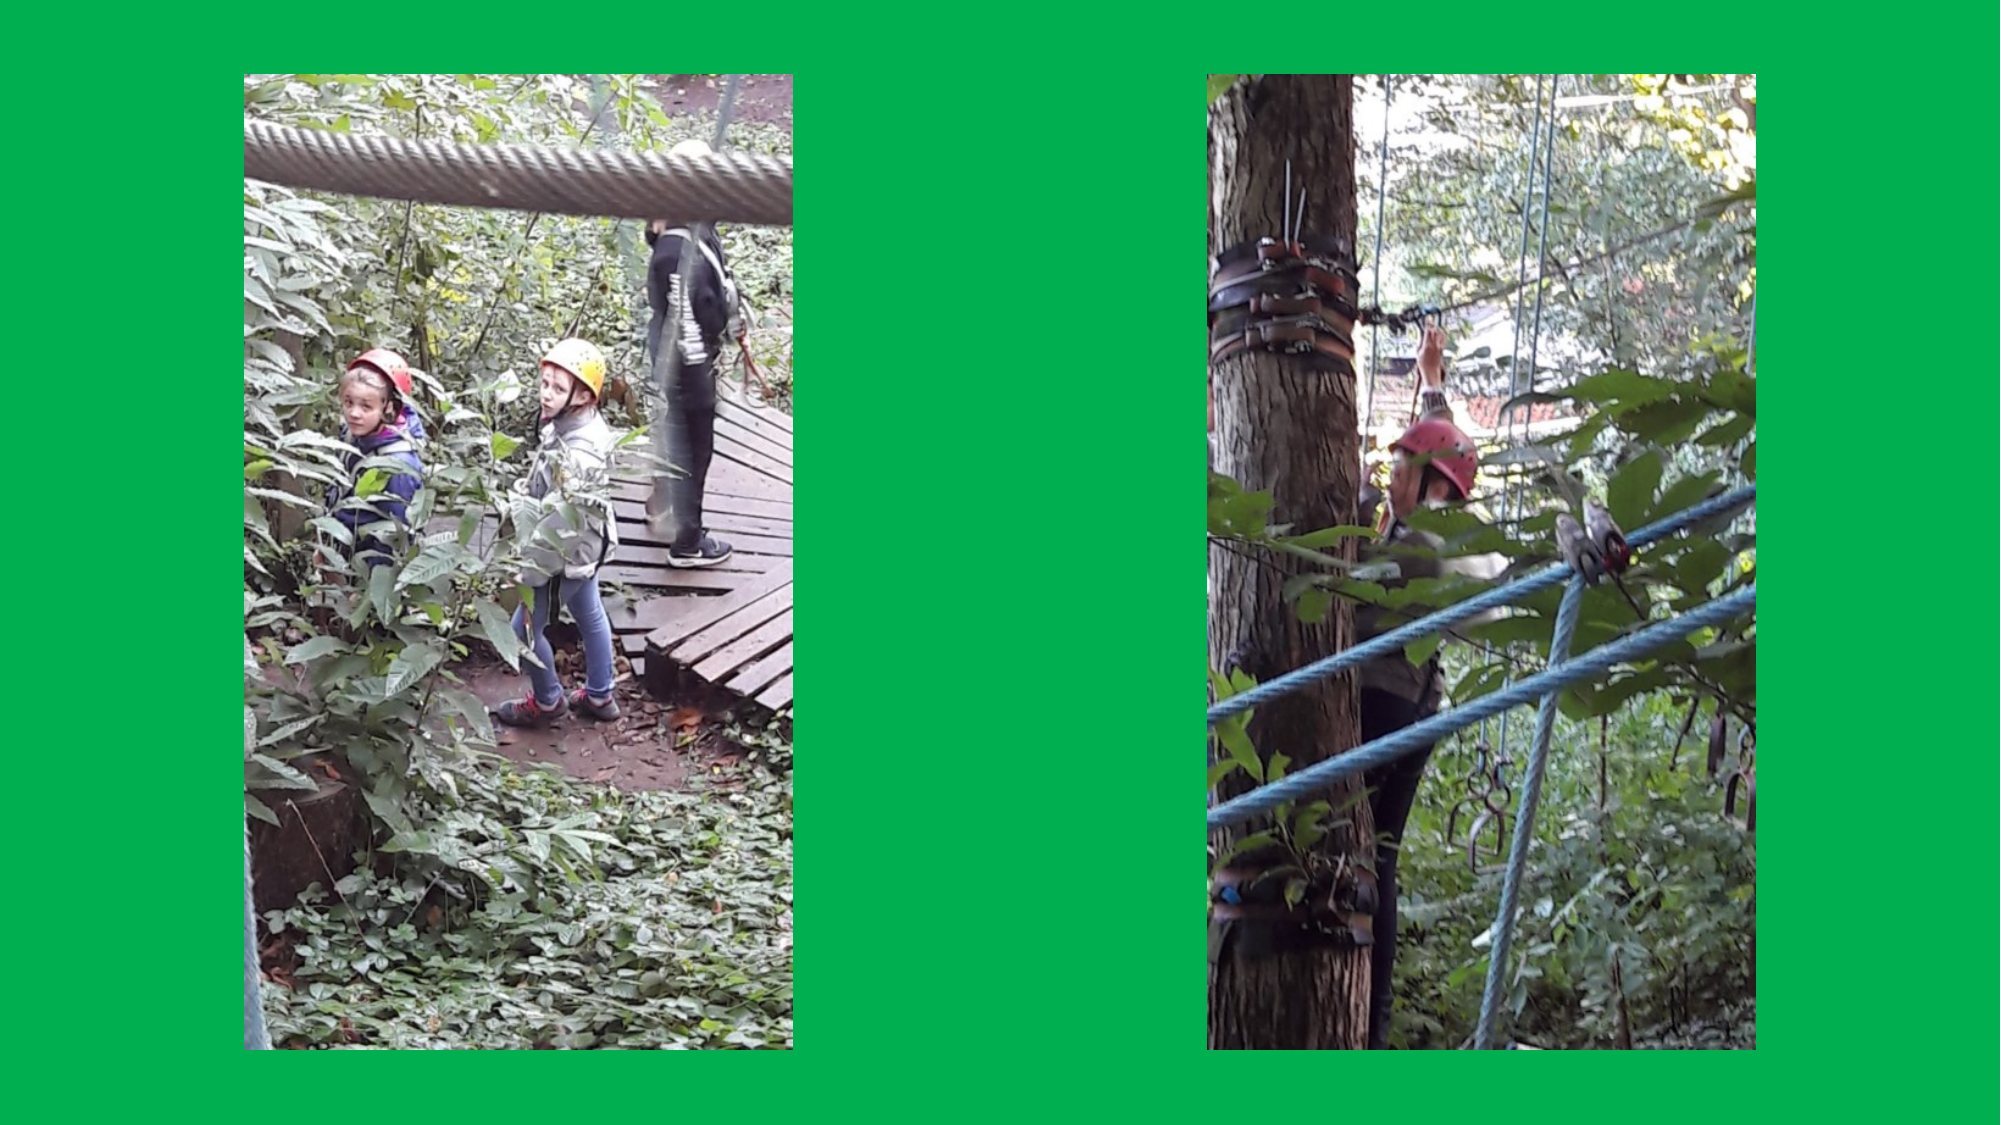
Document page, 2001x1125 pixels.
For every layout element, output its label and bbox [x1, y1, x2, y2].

picture [1206, 74, 1756, 1050]
picture [244, 74, 793, 1050]
